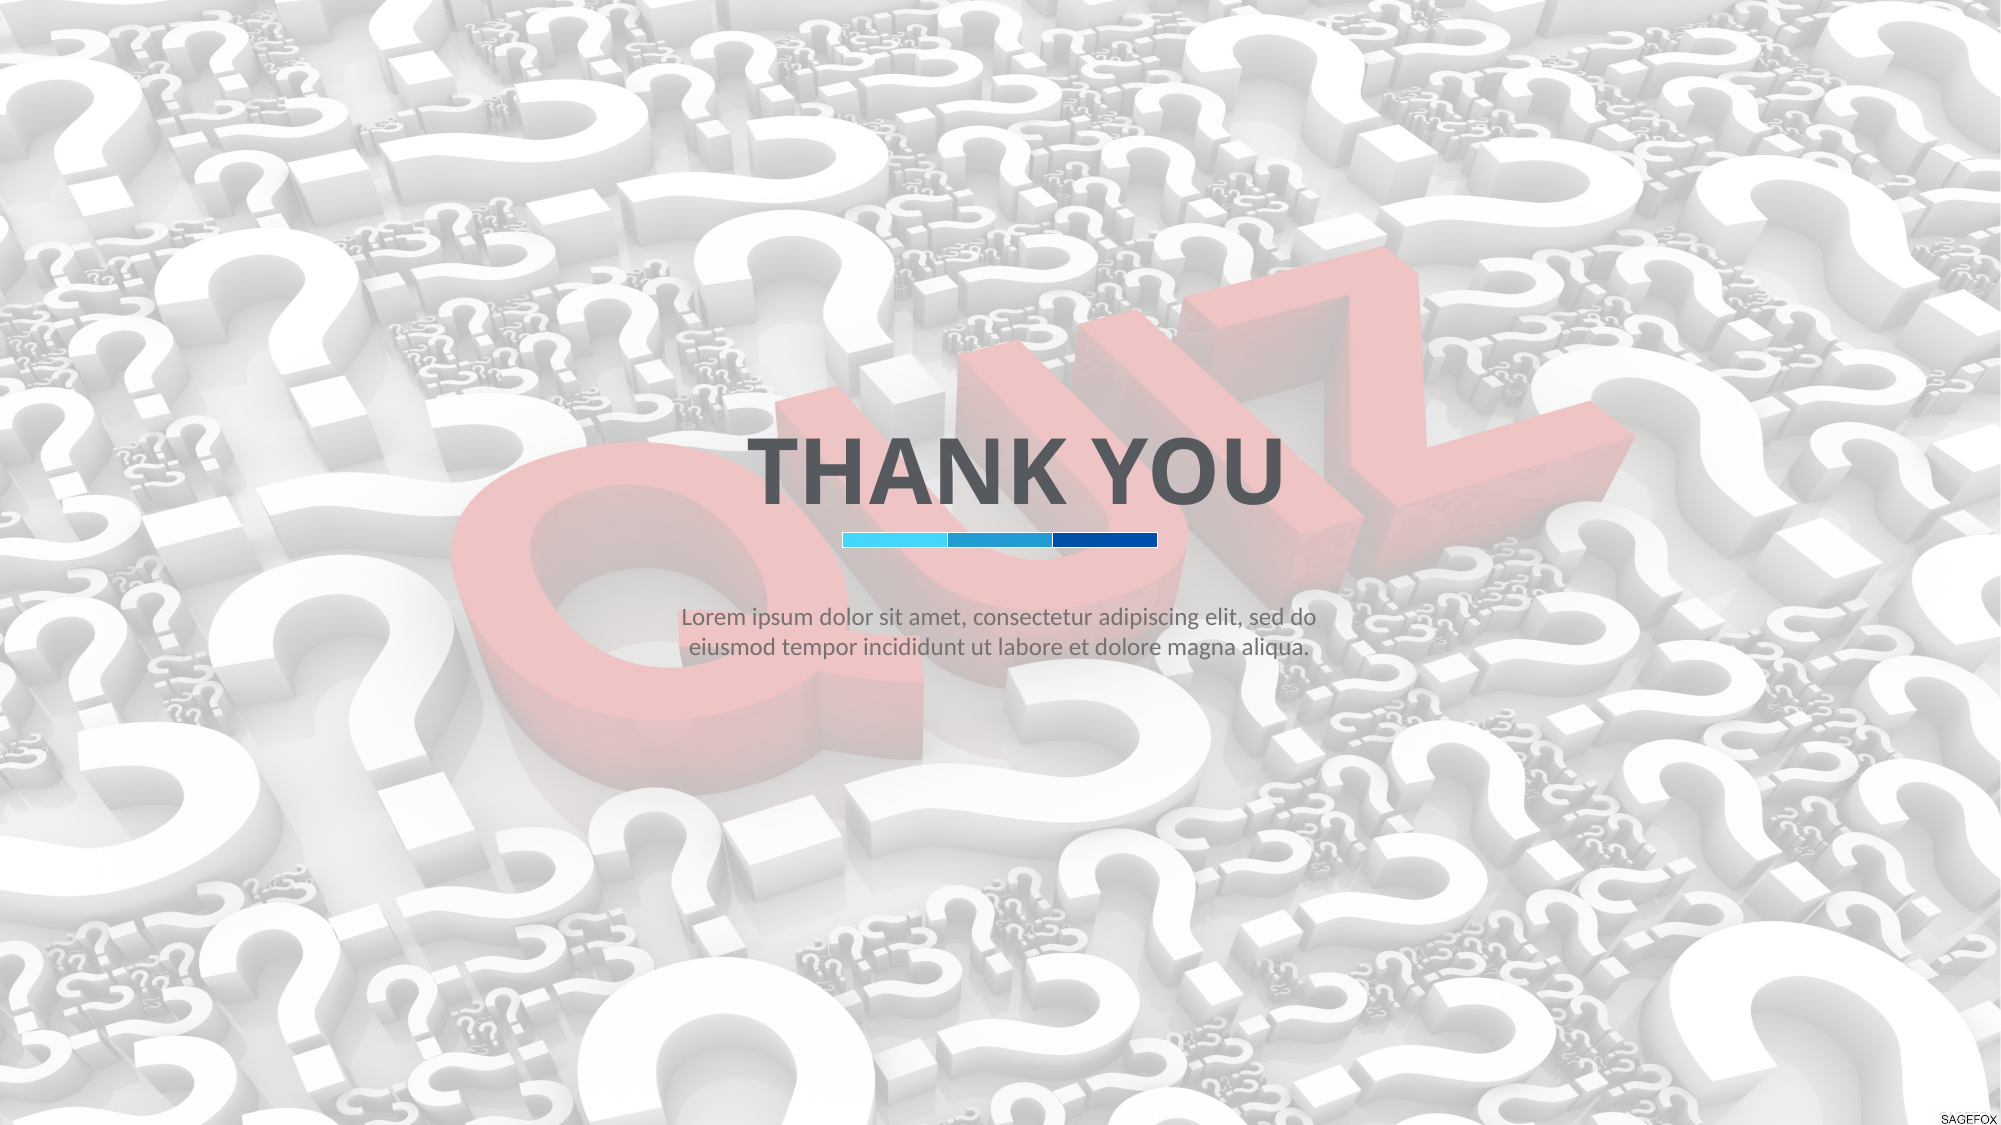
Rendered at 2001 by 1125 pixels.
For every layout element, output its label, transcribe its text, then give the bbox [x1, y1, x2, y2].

text_box THANK YOU [565, 405, 1470, 531]
picture [1938, 1114, 1999, 1125]
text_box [842, 532, 1158, 548]
text_box Lorem ipsum dolor sit amet, consectetur adipiscing elit, sed do eiusmod tempor incididunt ut labore et dolore magna aliqua. [660, 593, 1340, 668]
